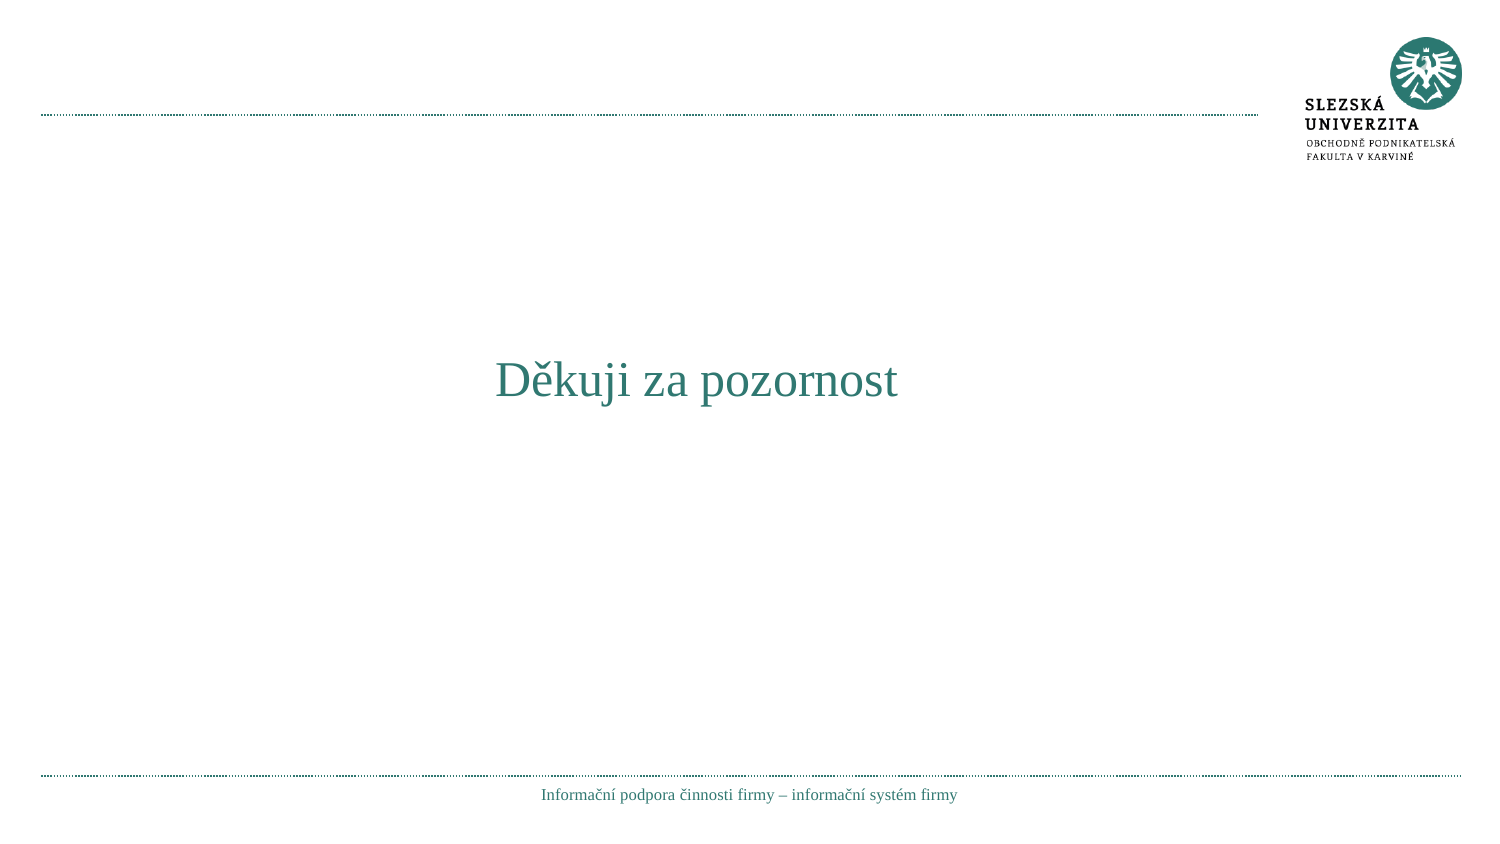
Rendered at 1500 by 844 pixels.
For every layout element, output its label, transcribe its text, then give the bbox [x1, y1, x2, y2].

text_box Informační podpora činnosti firmy – informační systém firmy [442, 776, 1058, 811]
picture [1305, 37, 1462, 160]
title Děkuji za pozornost [324, 339, 1069, 423]
